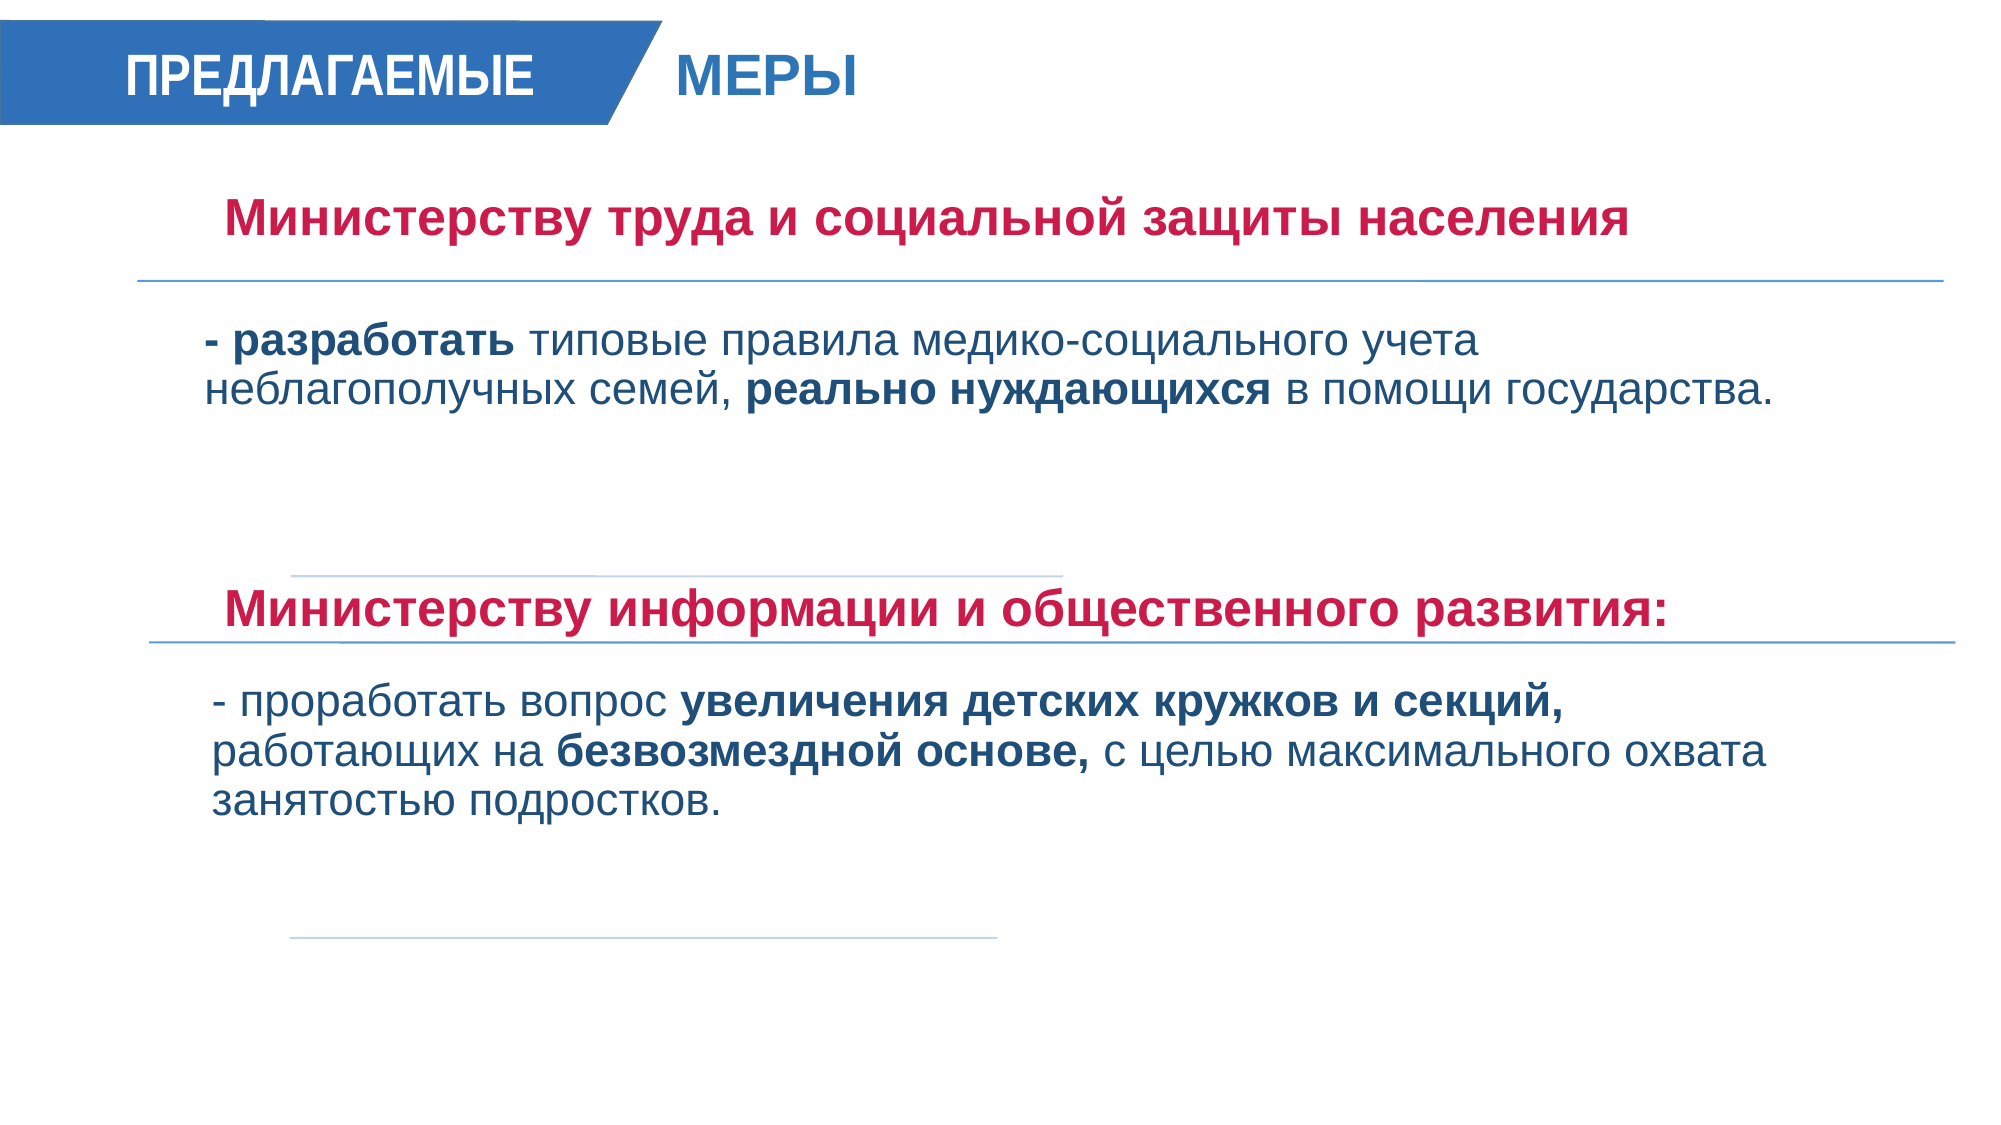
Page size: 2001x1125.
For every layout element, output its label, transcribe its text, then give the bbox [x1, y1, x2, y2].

text_box ПРЕДЛАГАЕМЫЕ [0, 19, 663, 125]
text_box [149, 642, 1956, 953]
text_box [137, 280, 1944, 591]
text_box Министерству труда и социальной защиты населения [209, 176, 1858, 254]
text_box МЕРЫ [660, 29, 945, 115]
text_box Министерству информации и общественного развития: [209, 591, 1858, 641]
